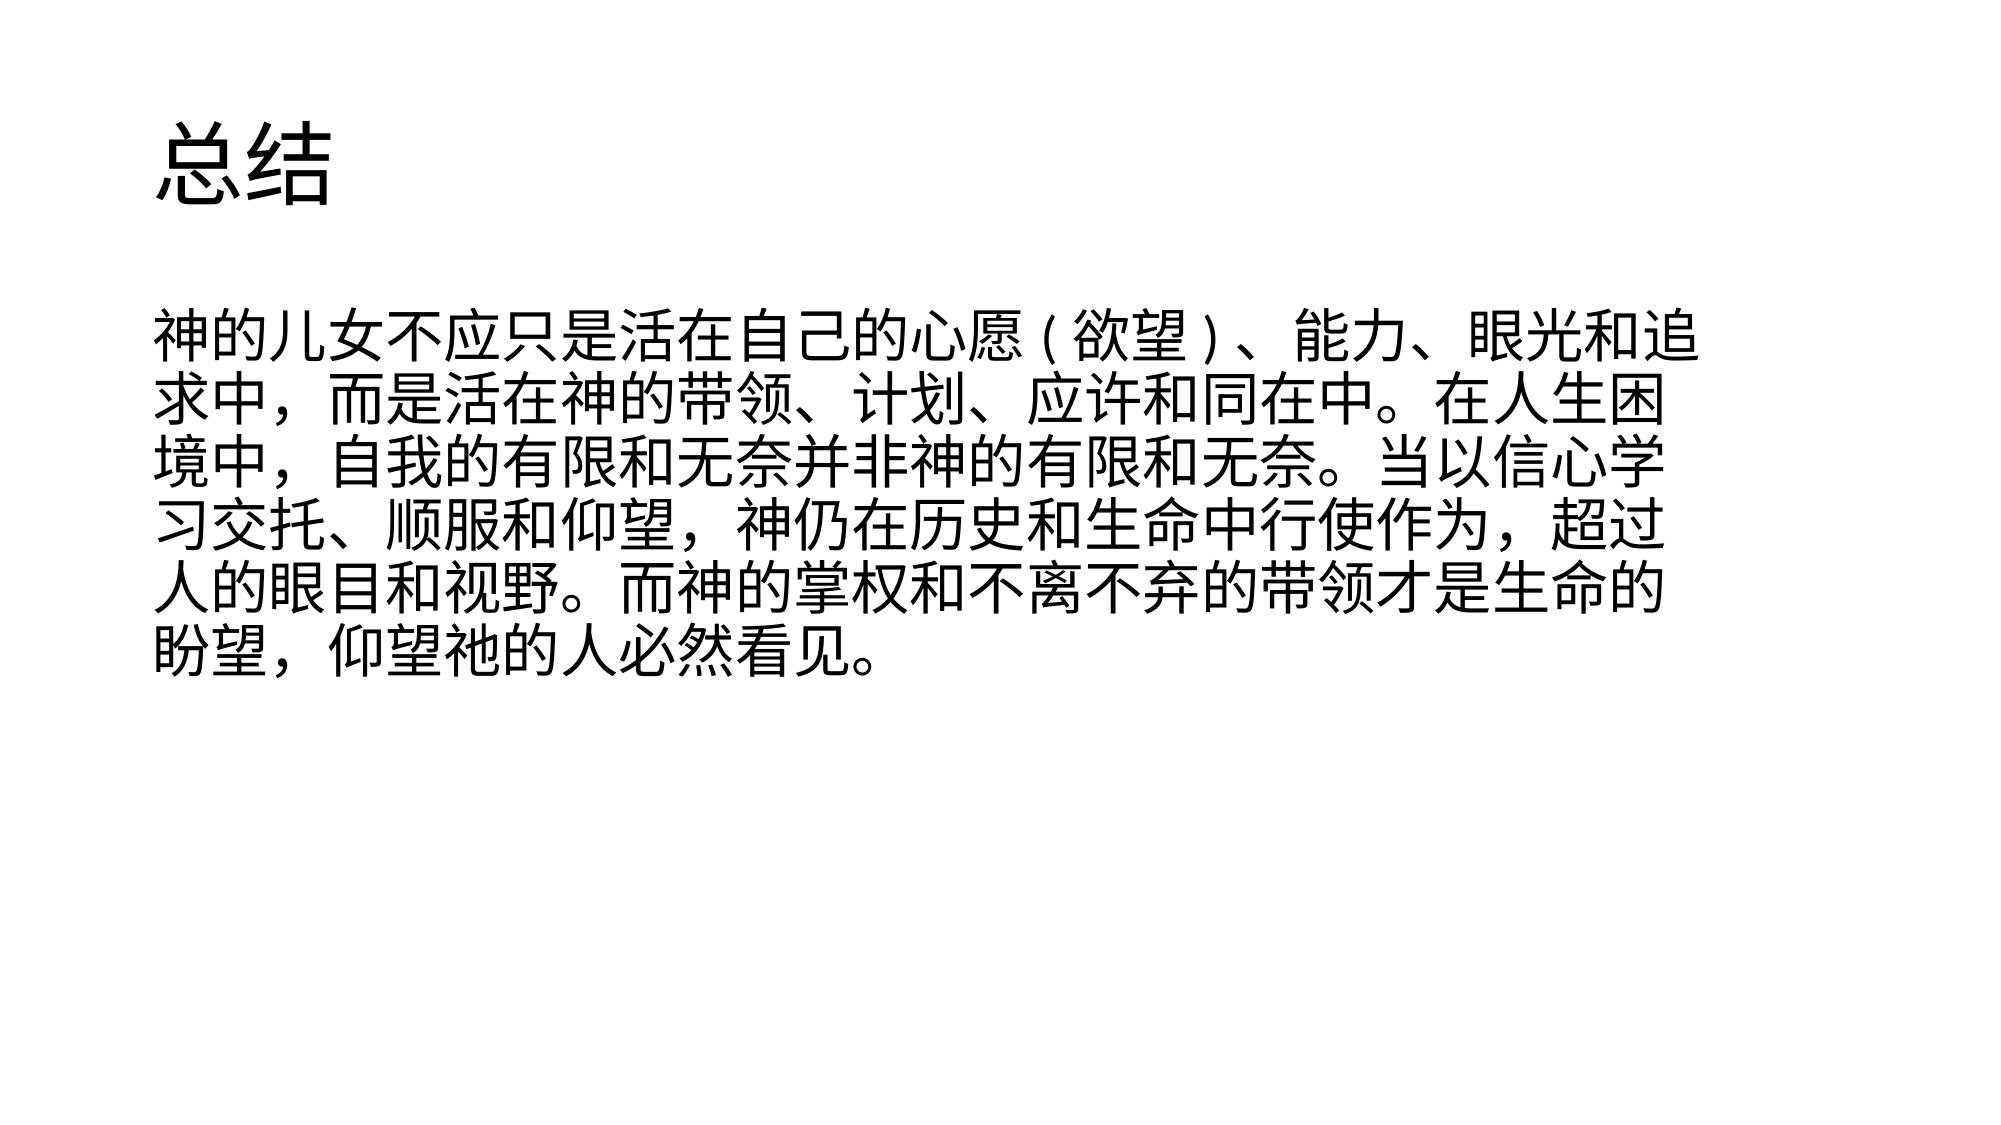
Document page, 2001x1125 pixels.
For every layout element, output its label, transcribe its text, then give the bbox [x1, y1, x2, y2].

title 总结 [137, 59, 1863, 278]
list 神的儿女不应只是活在自己的心愿(欲望)、能力、眼光和追求中，而是活在神的带领、计划、应许和同在中。在人生困境中，自我的有限和无奈并非神的有限和无奈。当以信心学习交托、顺服和仰望，神仍在历史和生命中行使作为，超过人的眼目和视野。而神的掌权和不离不弃的带领才是生命的盼望，仰望祂的人必然看见。 [137, 299, 1738, 1014]
